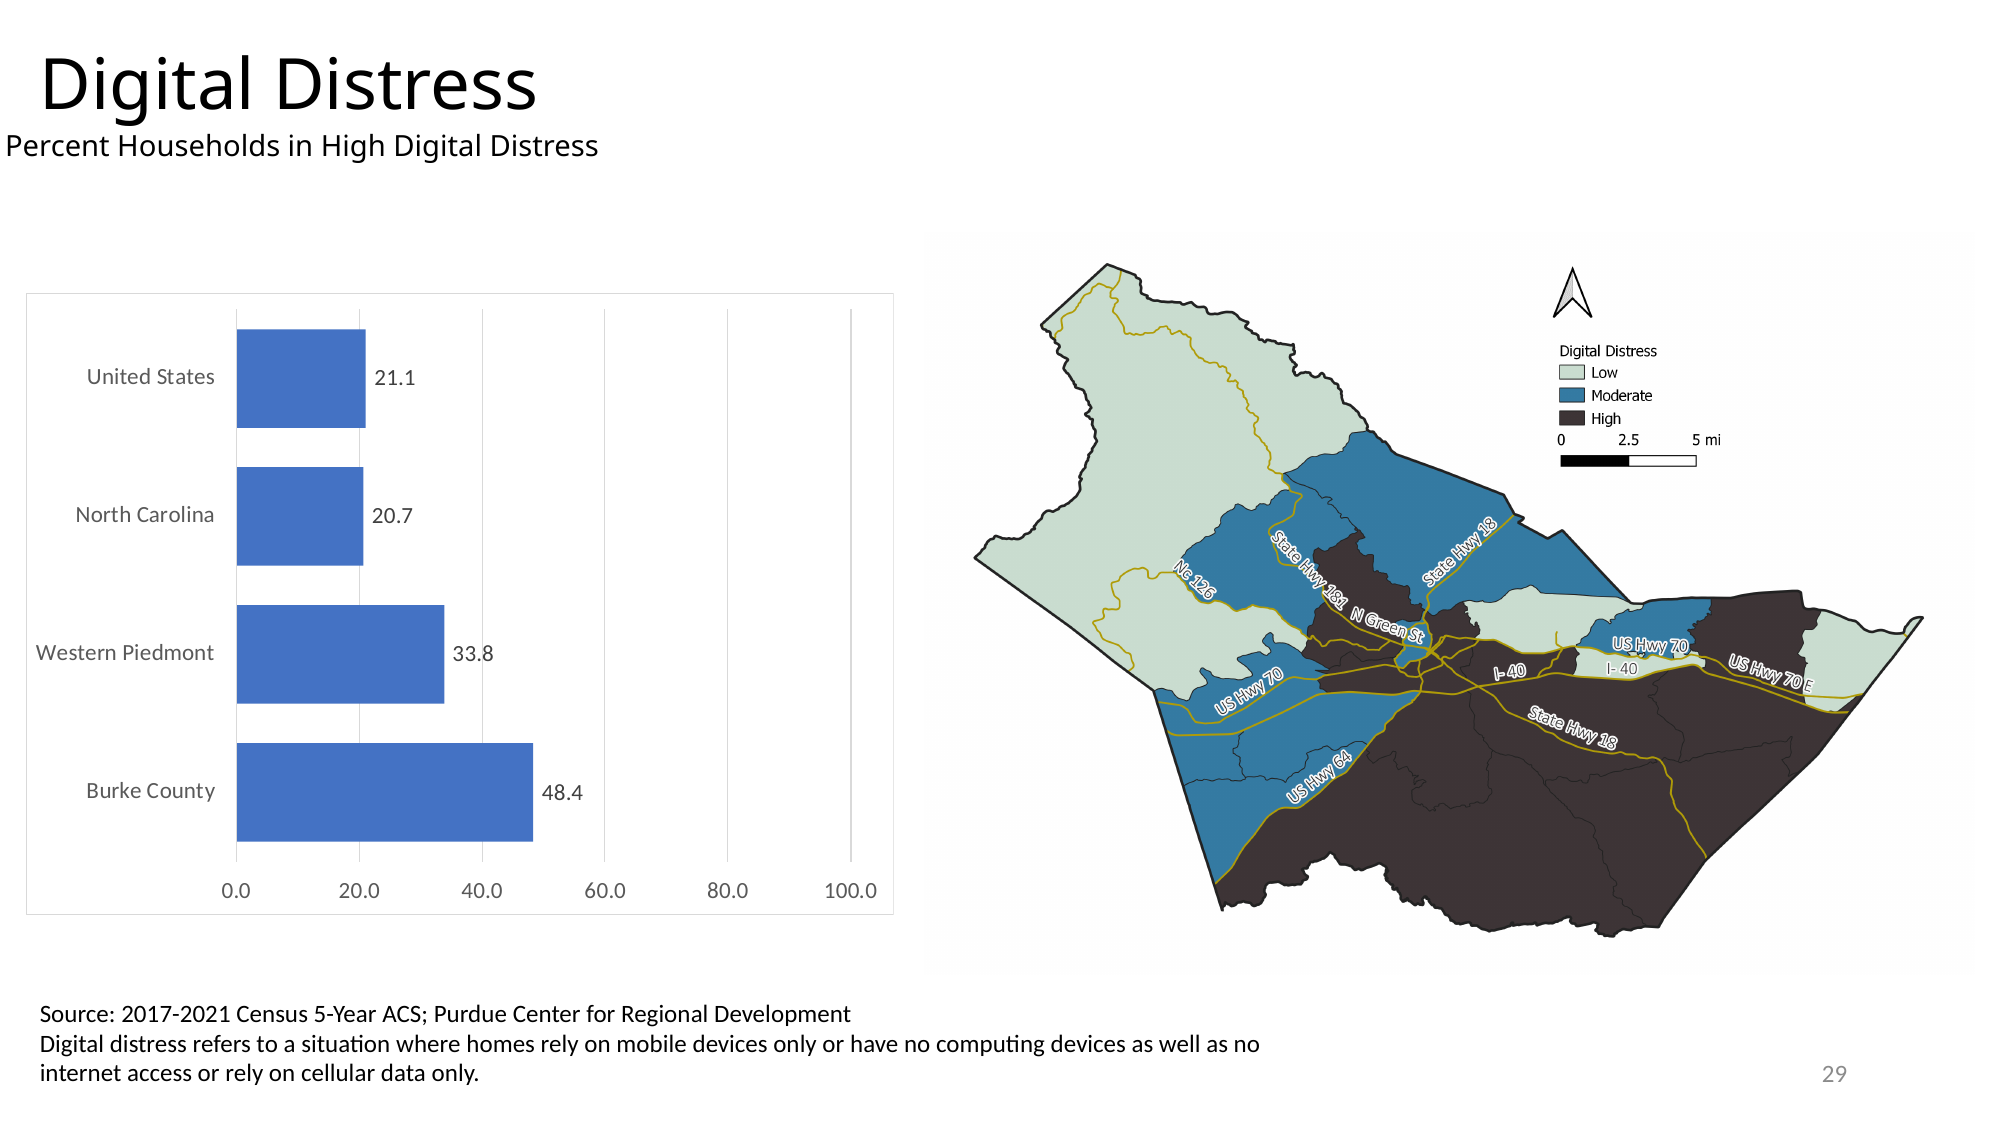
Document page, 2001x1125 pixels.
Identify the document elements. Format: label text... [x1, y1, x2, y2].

text_box Percent Households in High Digital Distress [0, 120, 614, 170]
slide_number 29 [1412, 1042, 1863, 1103]
text_box Source: 2017-2021 Census 5-Year ACS; Purdue Center for Regional Development Digital distress refers to a situation where homes rely on mobile devices only or have no computing devices as well as no internet access or rely on cellular data only. [24, 989, 1305, 1095]
picture [25, 292, 894, 915]
picture [924, 232, 1975, 975]
title Digital Distress [24, 5, 1963, 169]
